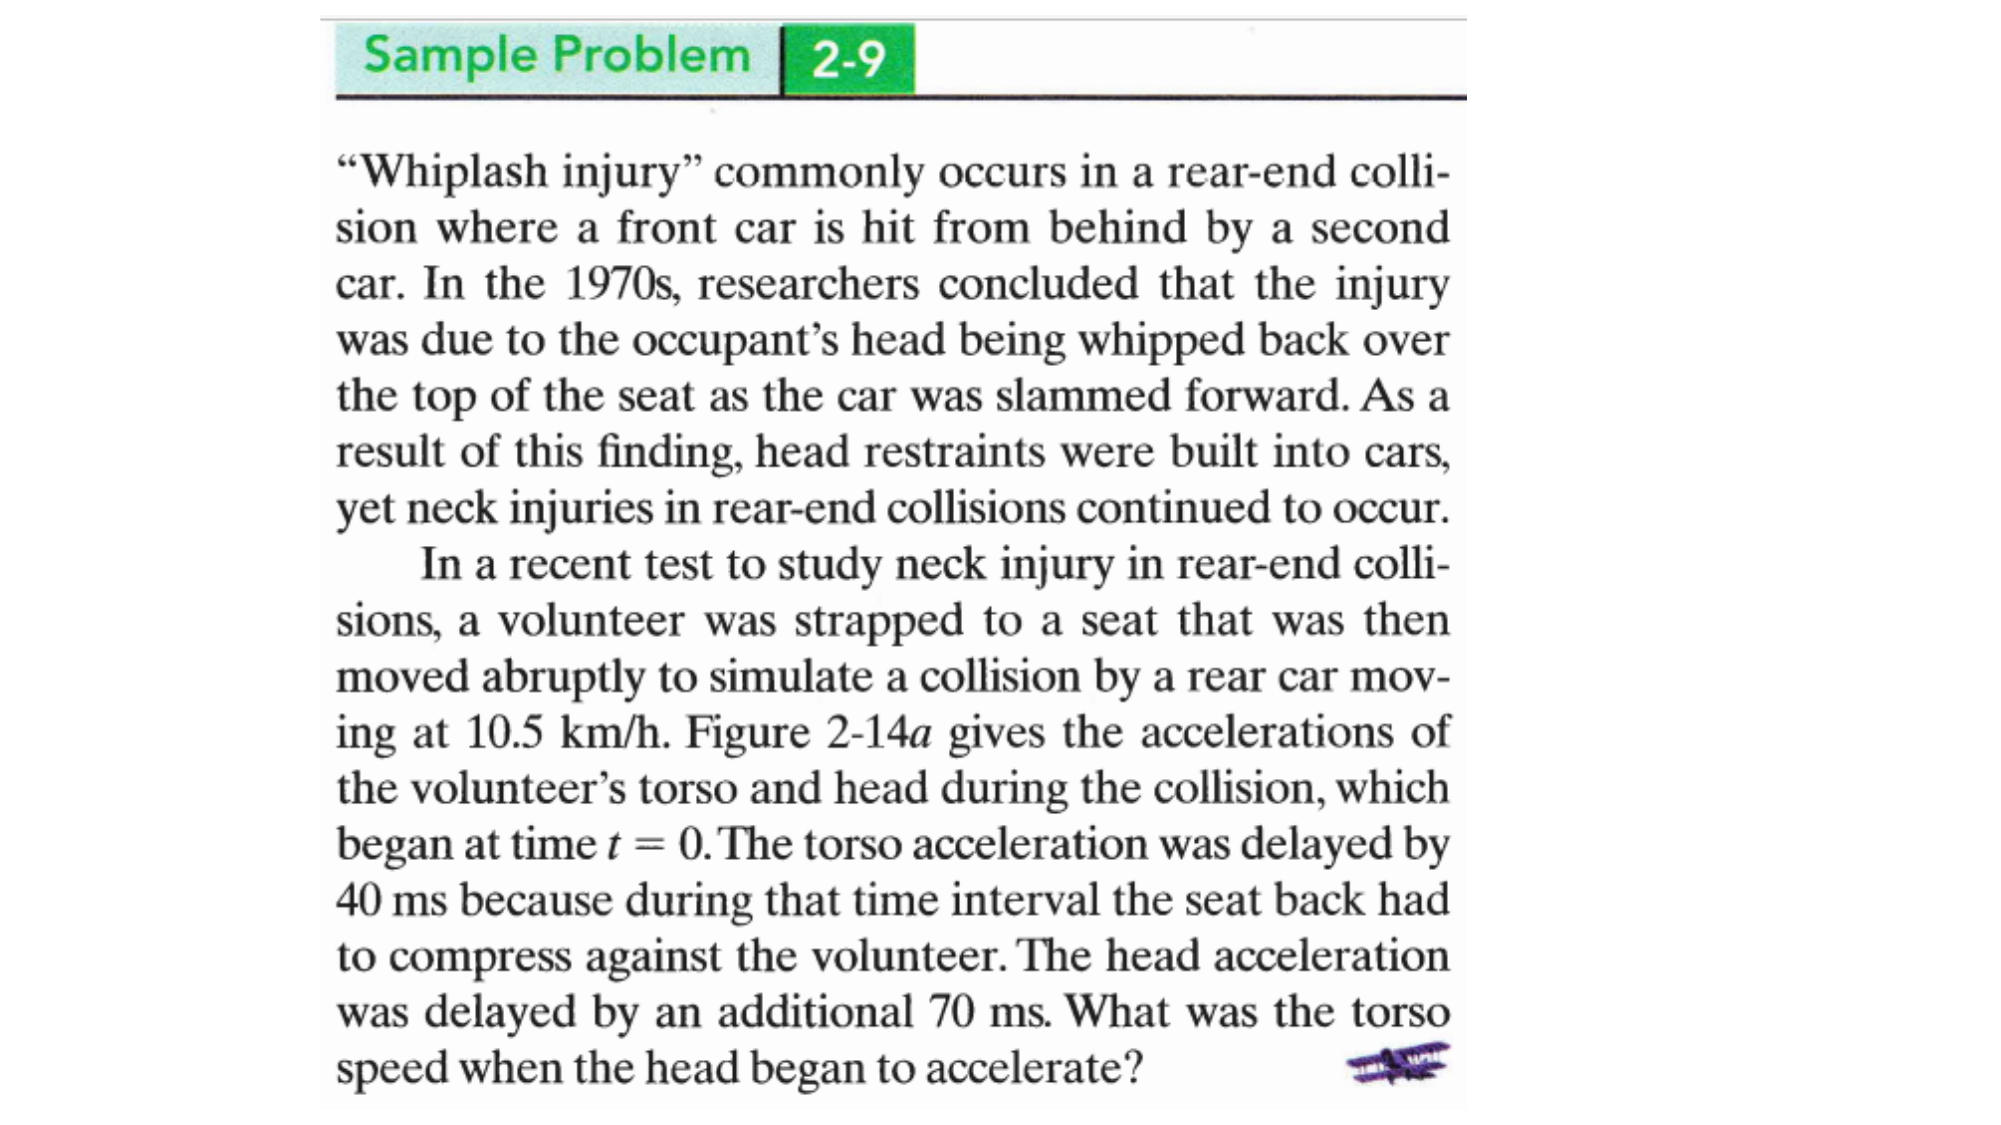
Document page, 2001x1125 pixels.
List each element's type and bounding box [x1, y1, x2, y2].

picture [320, 15, 1467, 1110]
